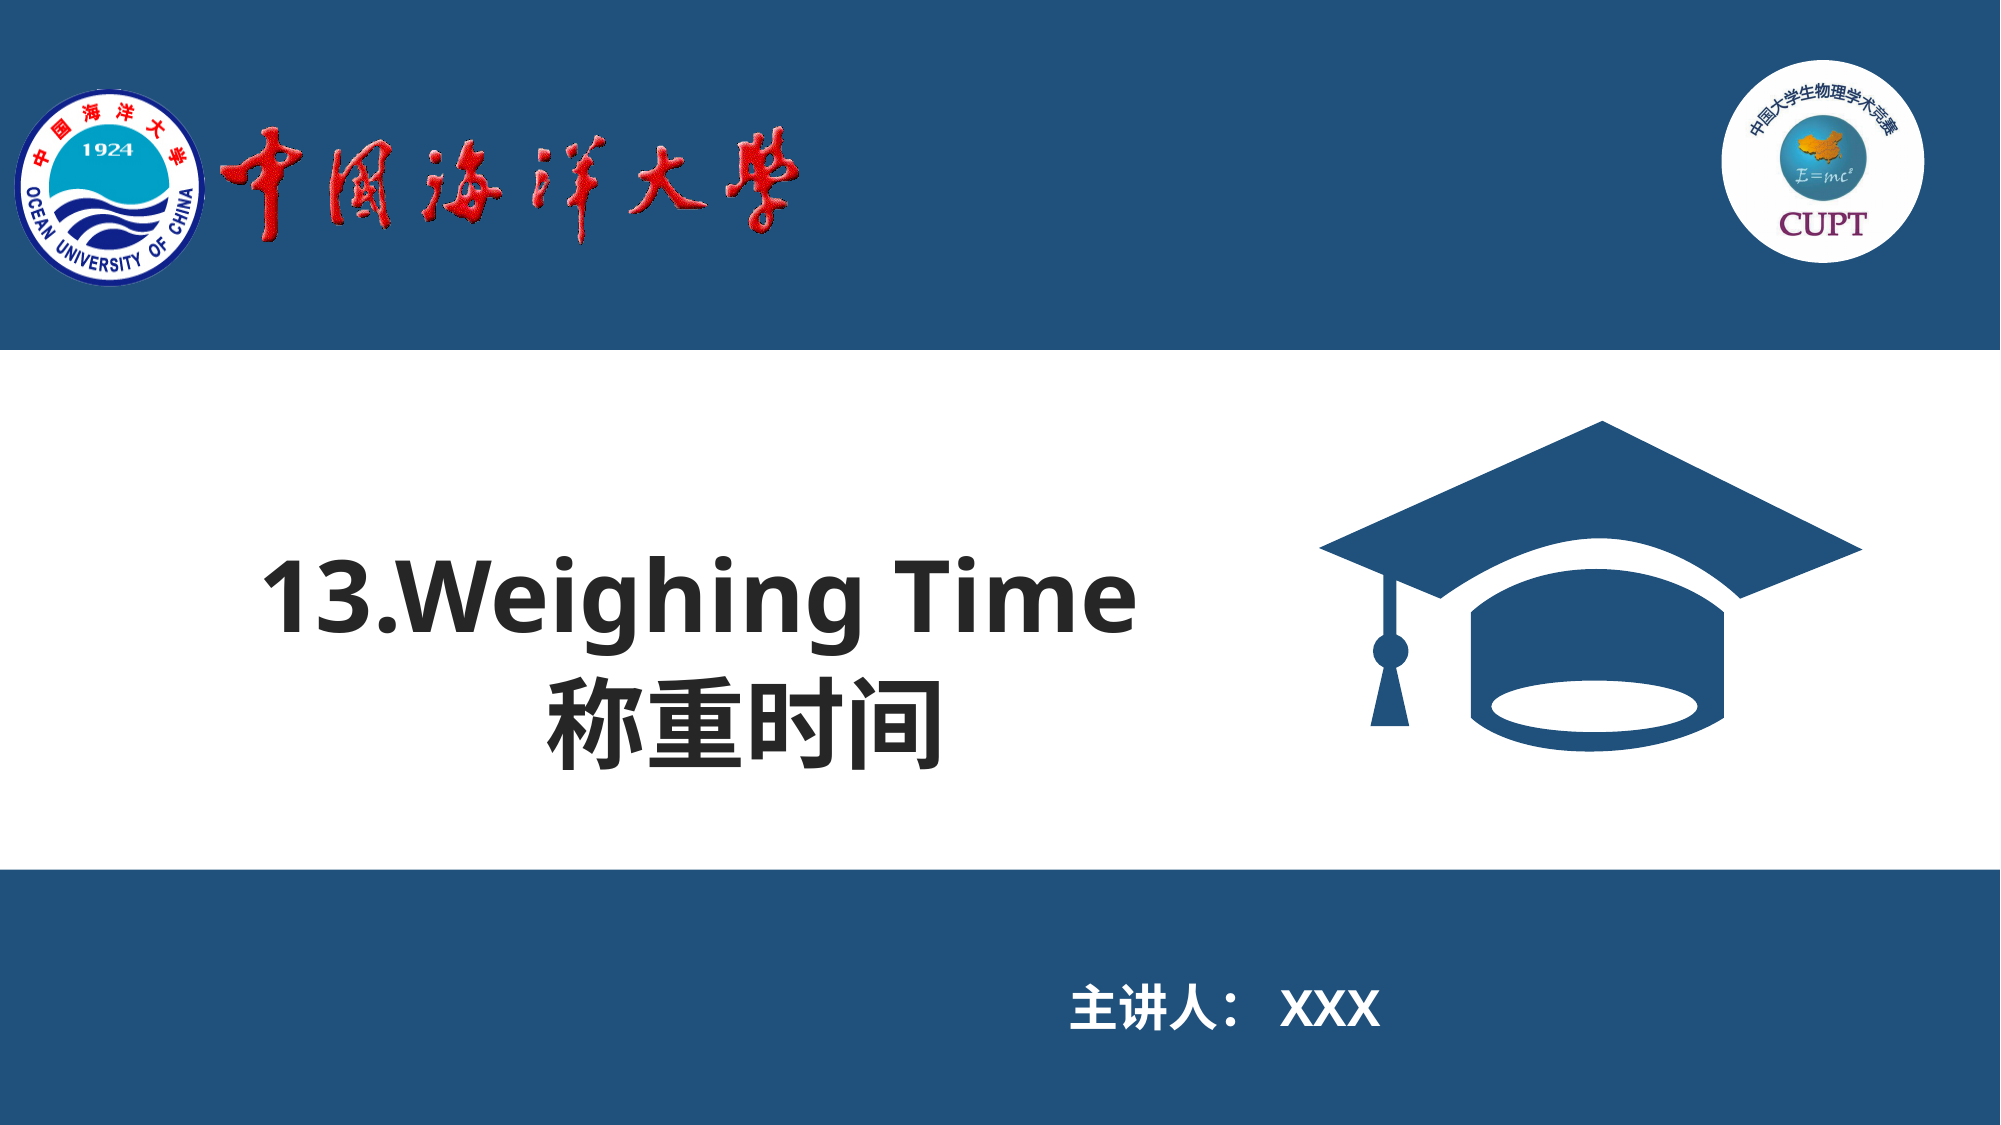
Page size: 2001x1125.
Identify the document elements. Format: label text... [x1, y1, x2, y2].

picture [1721, 60, 1925, 263]
list 主讲人：XXX [1053, 976, 1648, 1059]
list 13.Weighing Time 称重时间 [6, 538, 1393, 819]
picture [14, 89, 816, 287]
